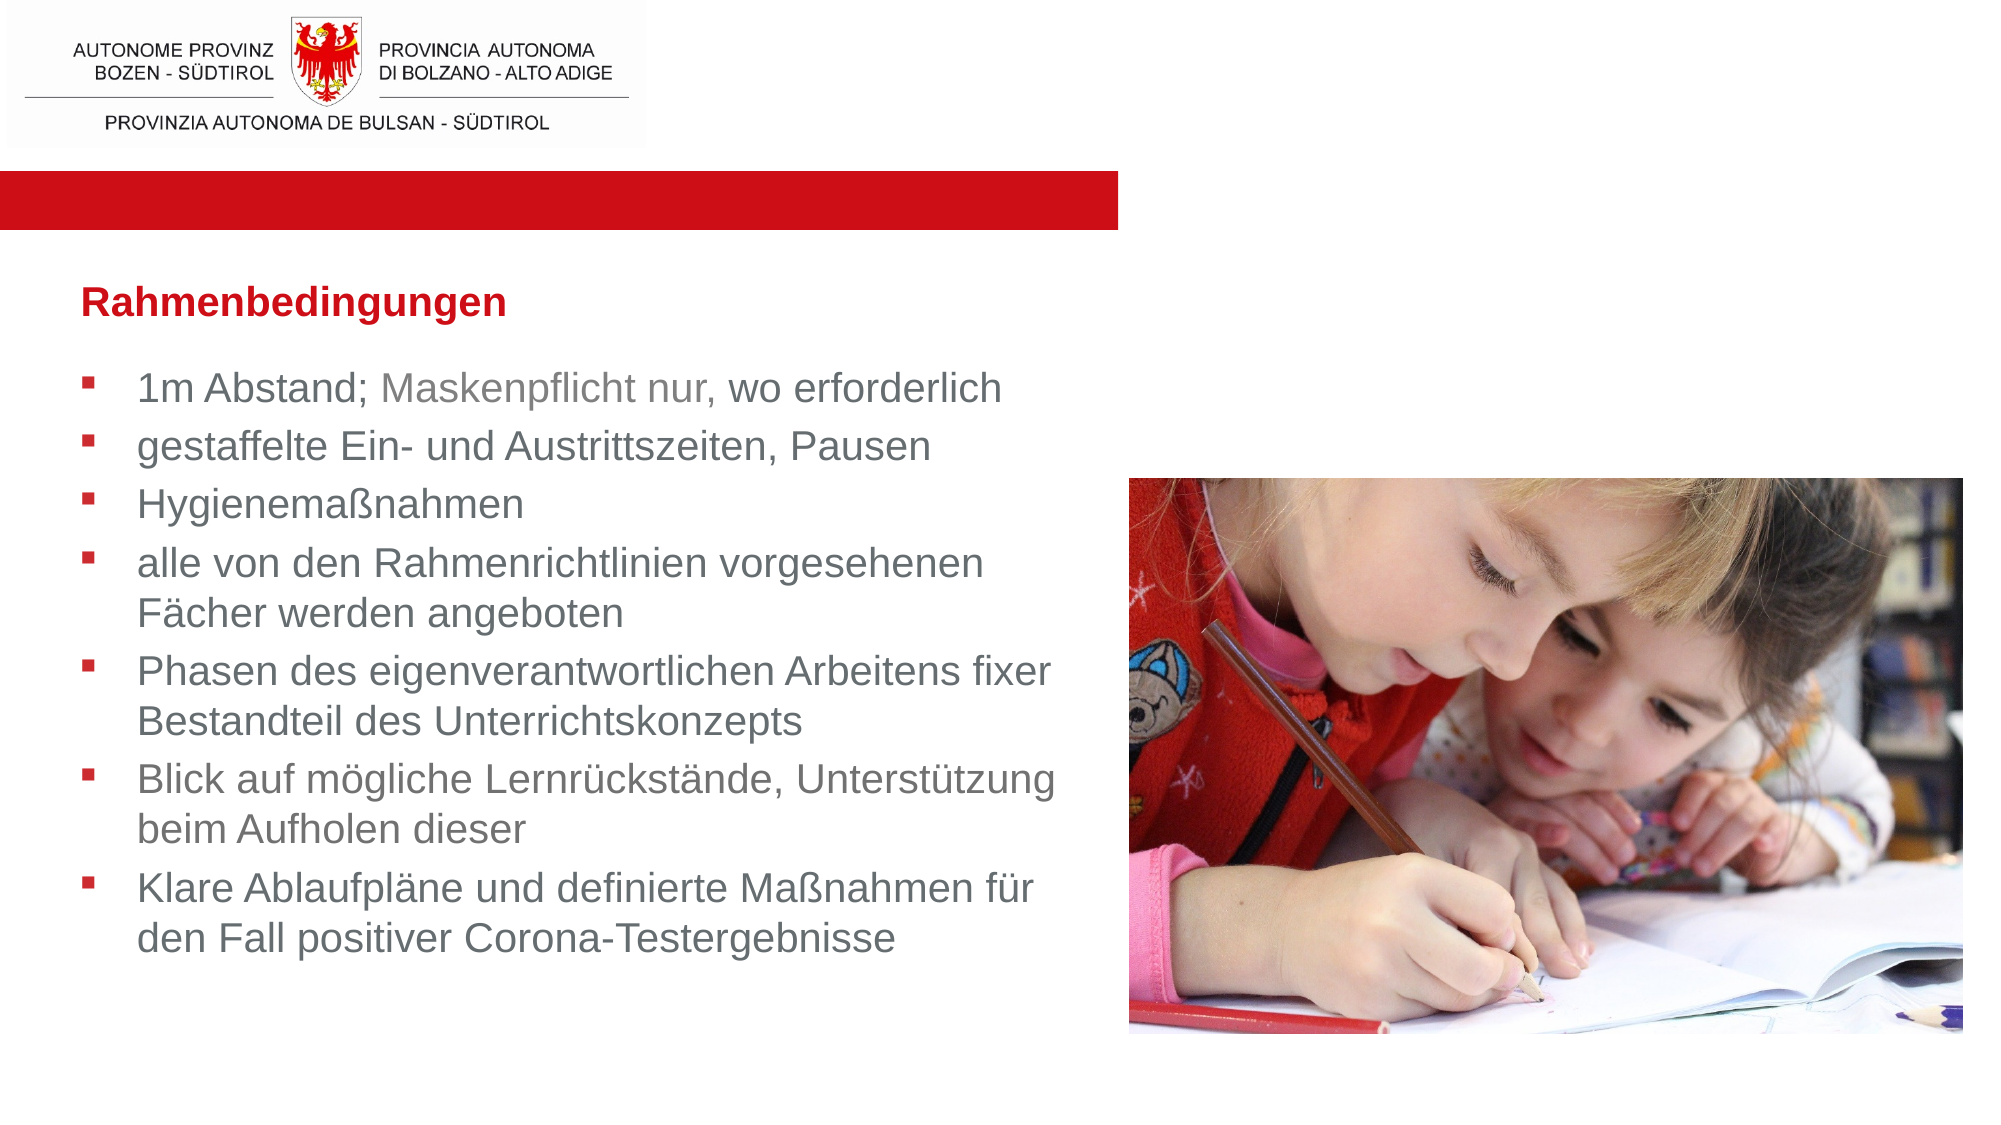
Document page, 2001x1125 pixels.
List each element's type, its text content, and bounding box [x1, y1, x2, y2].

picture [7, 0, 646, 148]
picture [1129, 478, 1963, 1034]
text_box Rahmenbedingungen 1m Abstand; Maskenpflicht nur, wo erforderlich gestaffelte Ein- und Austrittszeiten, Pausen Hygienemaßnahmen alle von den Rahmenrichtlinien vorgesehenen Fächer werden angeboten Phasen des eigenverantwortlichen Arbeitens fixer Bestandteil des Unterrichtskonzepts Blick auf mögliche Lernrückstände, Unterstützung beim Aufholen dieser Klare Ablaufpläne und definierte Maßnahmen für den Fall positiver Corona-Testergebnisse [65, 267, 1107, 1125]
